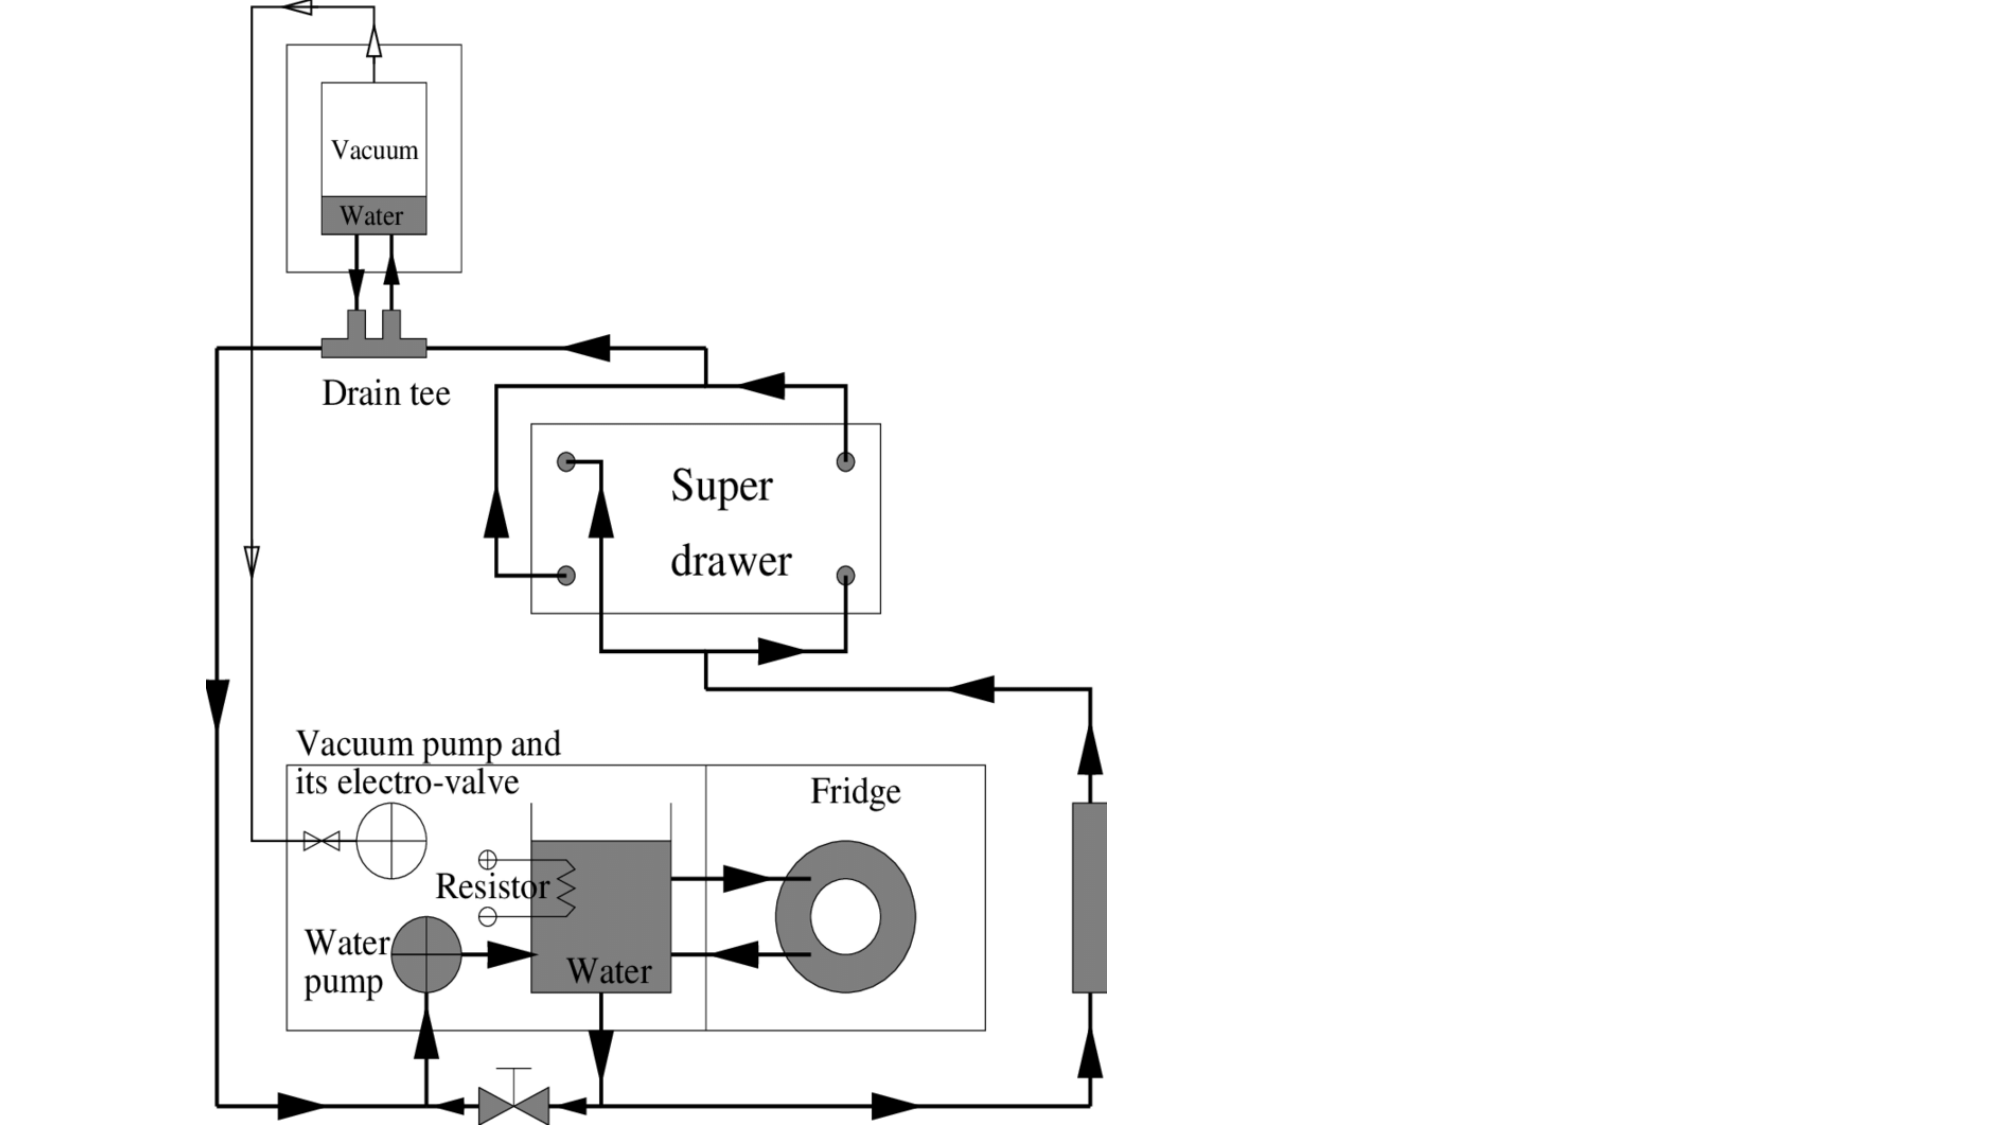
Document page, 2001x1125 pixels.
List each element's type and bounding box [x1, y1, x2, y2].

picture [206, 0, 1107, 1125]
